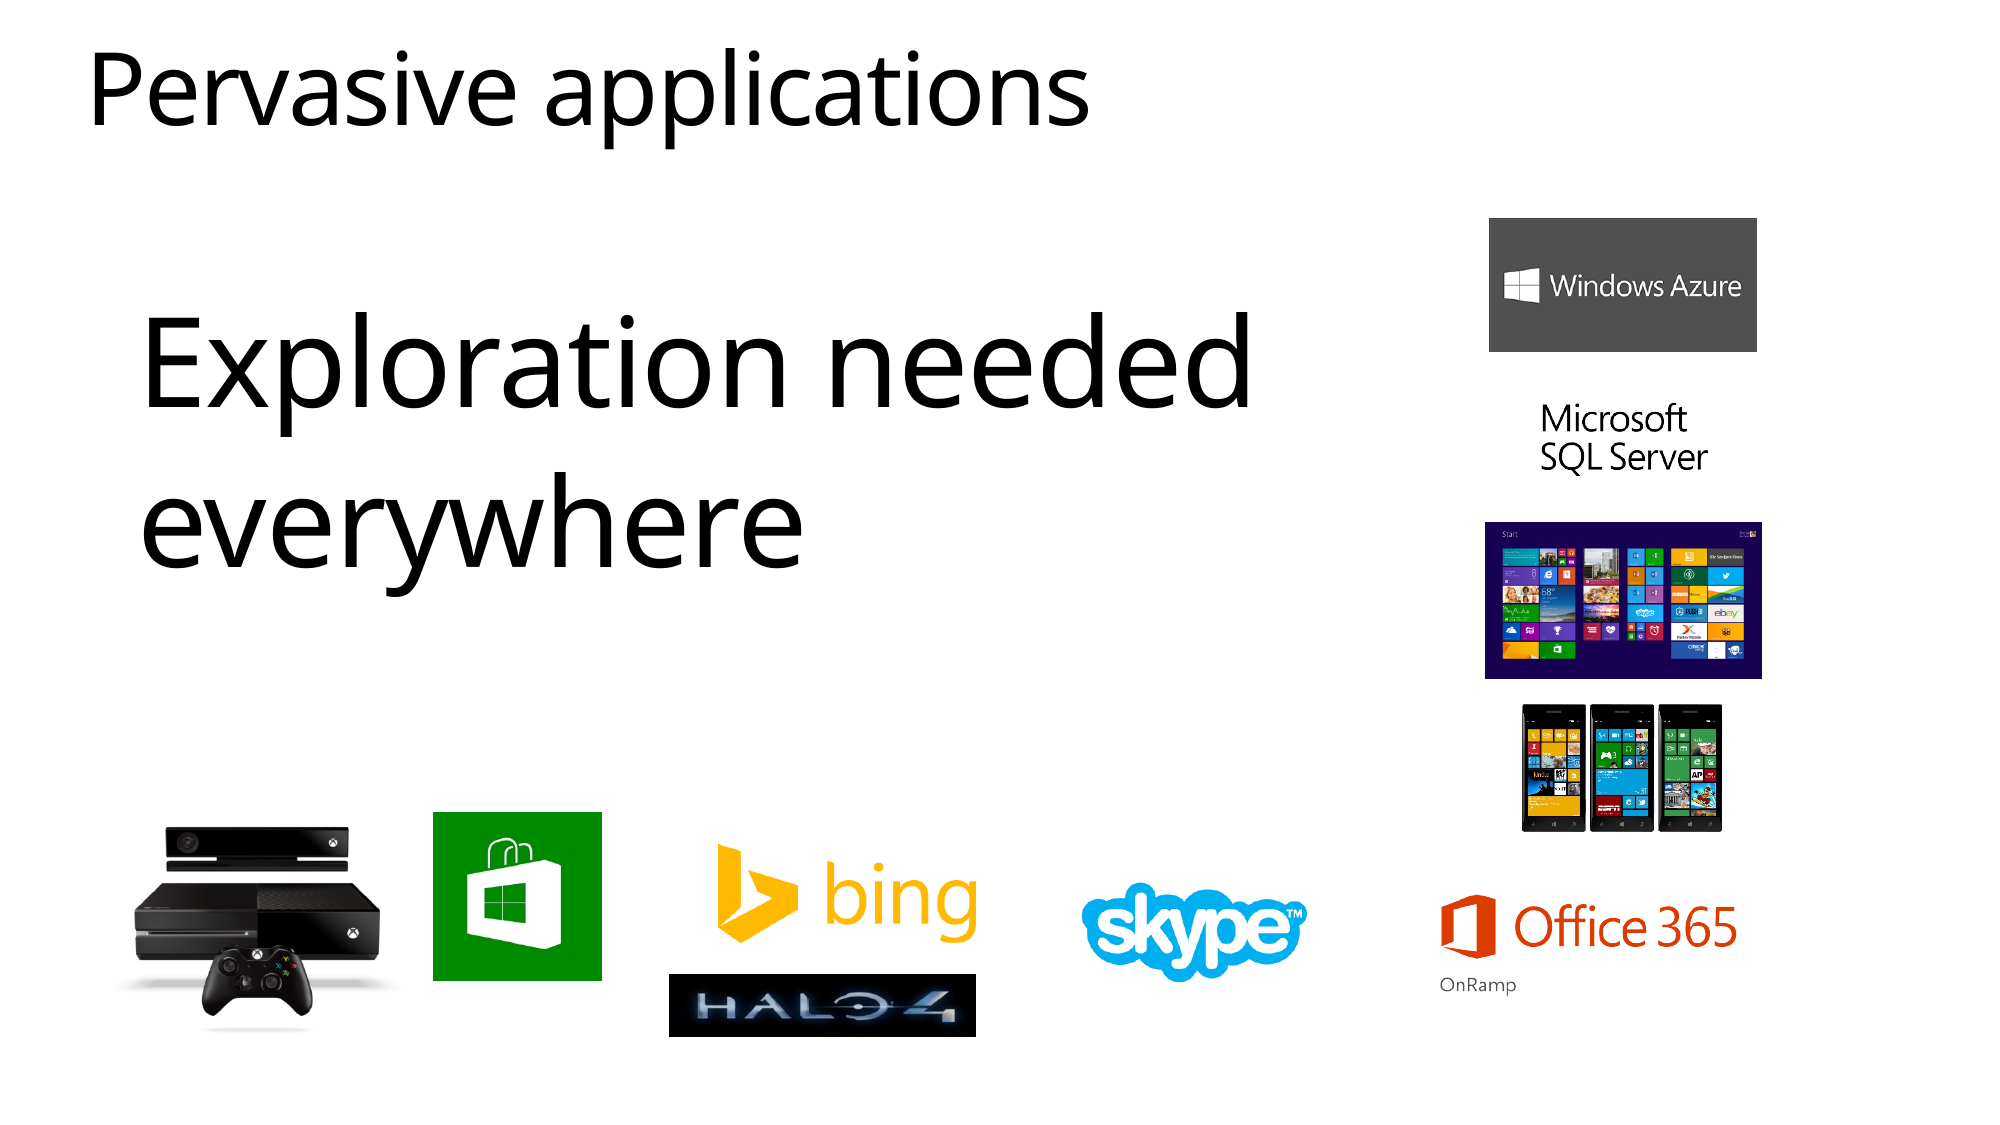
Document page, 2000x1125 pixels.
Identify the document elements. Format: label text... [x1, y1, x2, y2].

picture [1520, 385, 1727, 490]
picture [433, 812, 603, 981]
picture [1489, 217, 1758, 352]
picture [1060, 865, 1328, 1000]
picture [718, 844, 976, 943]
picture [1520, 702, 1724, 833]
list Exploration needed everywhere [137, 299, 1862, 1014]
title Pervasive applications [85, 37, 1914, 147]
picture [669, 974, 976, 1038]
picture [1412, 865, 1763, 1020]
picture [86, 808, 431, 1038]
picture [1484, 522, 1762, 679]
